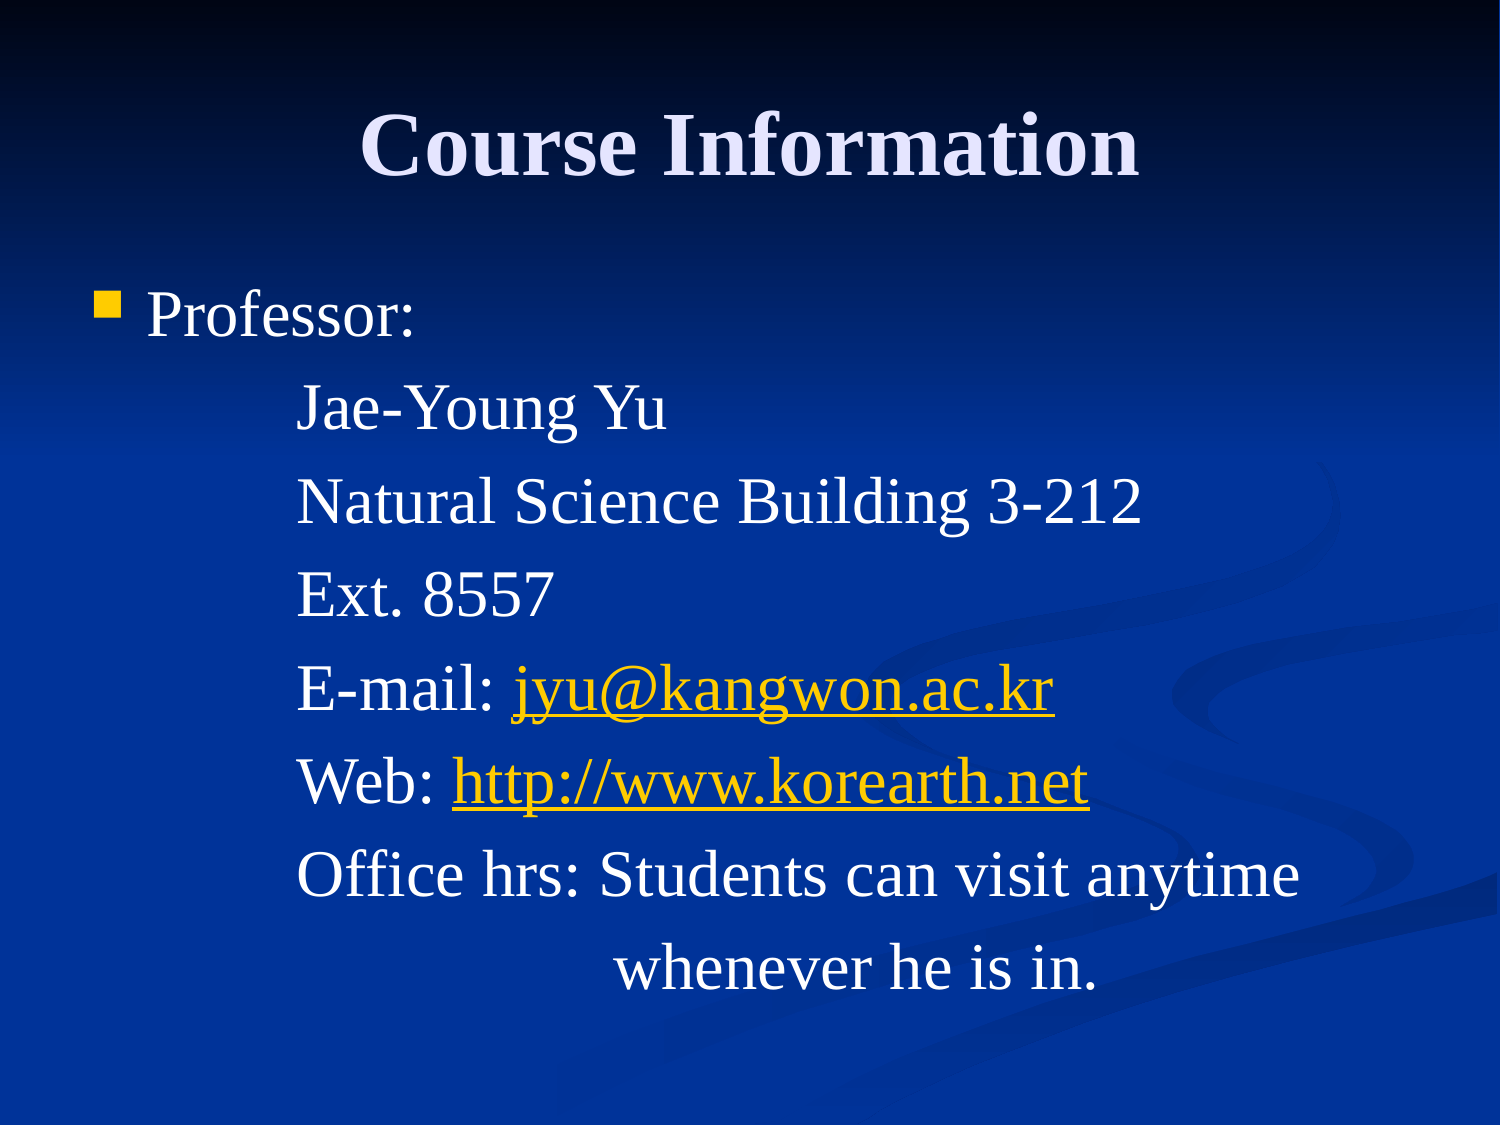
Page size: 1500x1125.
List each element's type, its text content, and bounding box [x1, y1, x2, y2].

title Course Information [74, 44, 1426, 233]
list Professor: Jae-Young Yu Natural Science Building 3-212 Ext. 8557 E-mail: jyu@kangwon.ac.kr Web: http://www.korearth.net Office hrs: Students can visit anytime whenever he is in. [74, 262, 1426, 1006]
